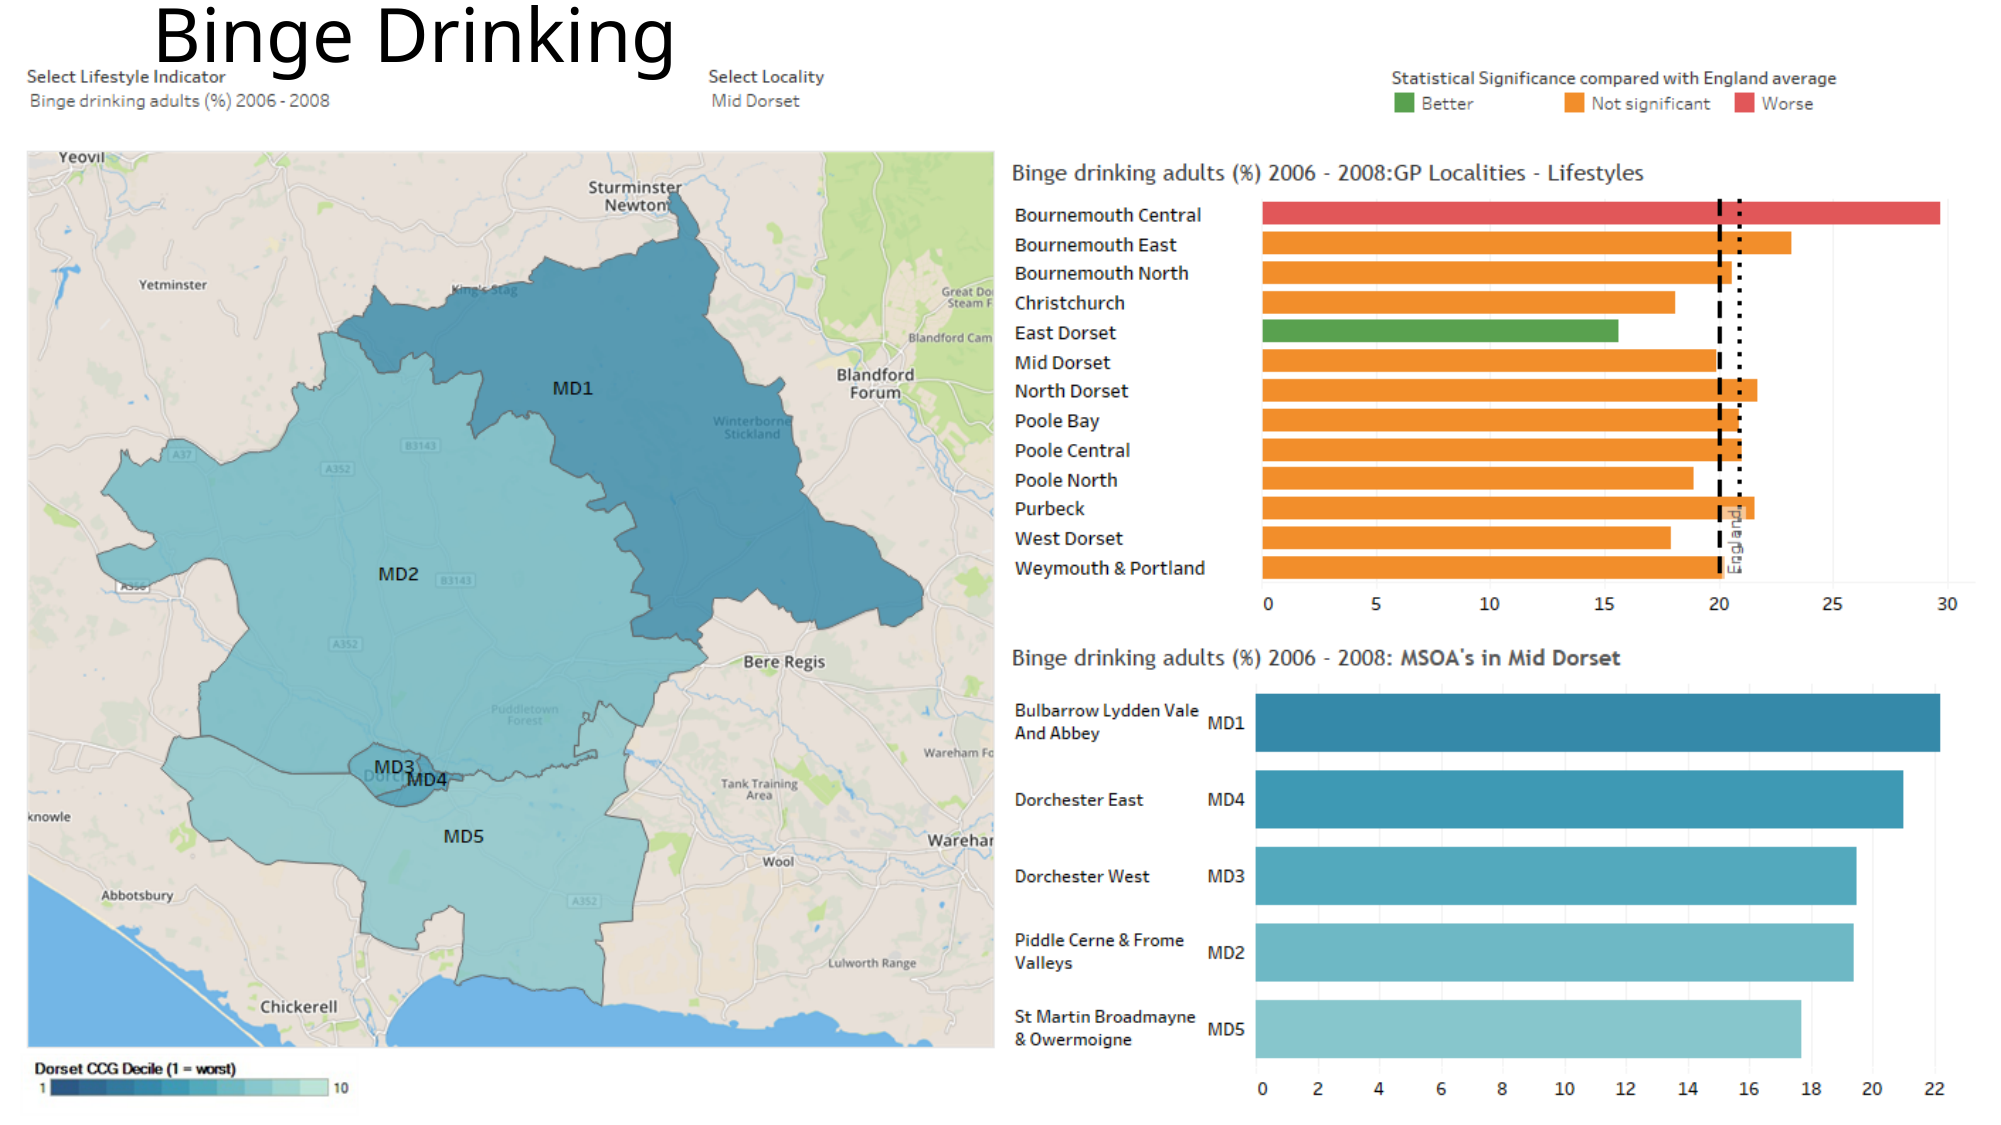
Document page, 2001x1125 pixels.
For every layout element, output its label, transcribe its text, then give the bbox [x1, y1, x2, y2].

title Binge Drinking [137, 0, 1863, 46]
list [10, 46, 1990, 1125]
